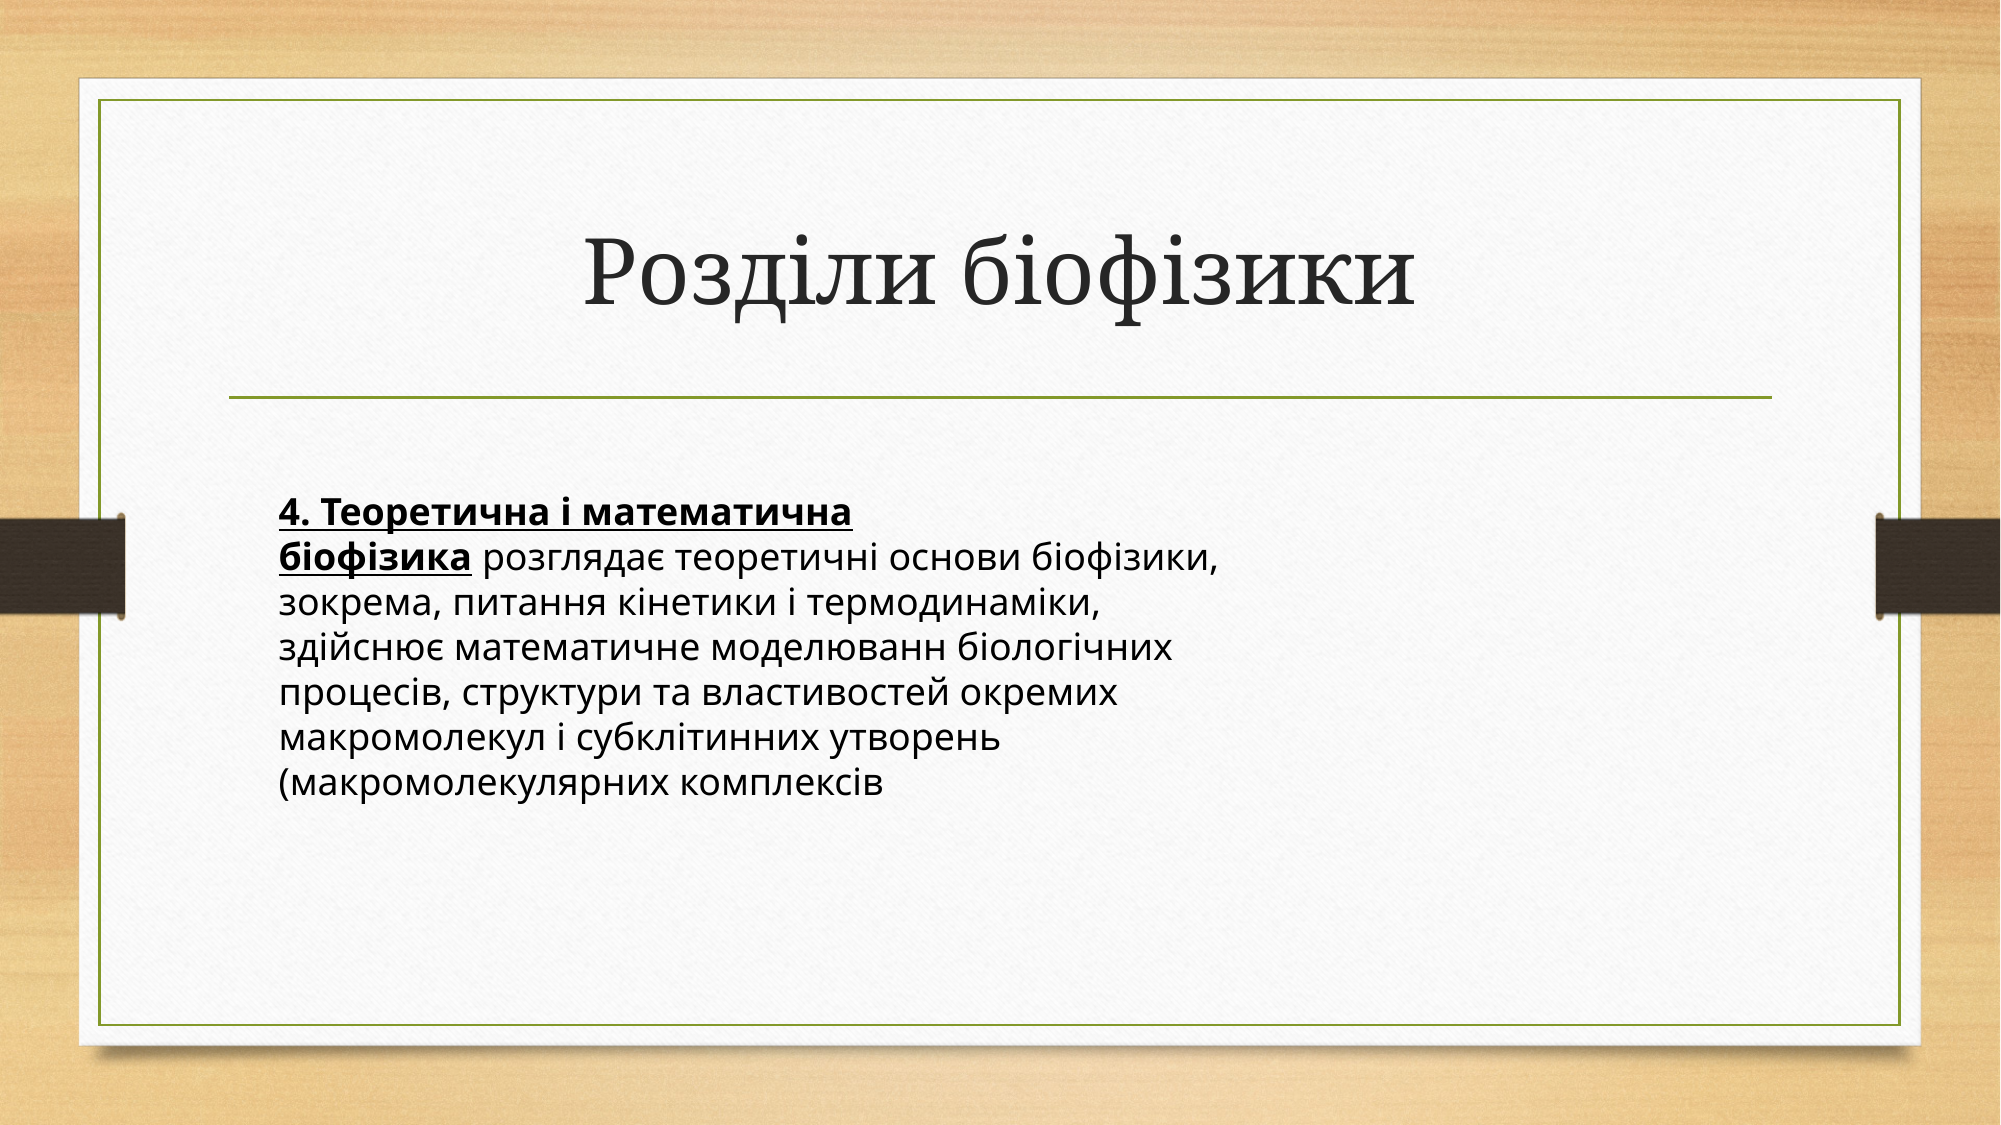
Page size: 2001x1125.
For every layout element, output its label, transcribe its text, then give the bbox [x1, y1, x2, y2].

title Розділи біофізики [212, 161, 1788, 375]
picture [0, 0, 2001, 1125]
text_box 4. Теоретична і математична біофізика розглядає теоретичні основи біофізики, зокрема, питання кінетики і термодинаміки, здійснює математичне моделюванн біологічних процесів, структури та властивостей окремих макромолекул і субклітинних утворень (макромолекулярних комплексів [263, 480, 1264, 811]
